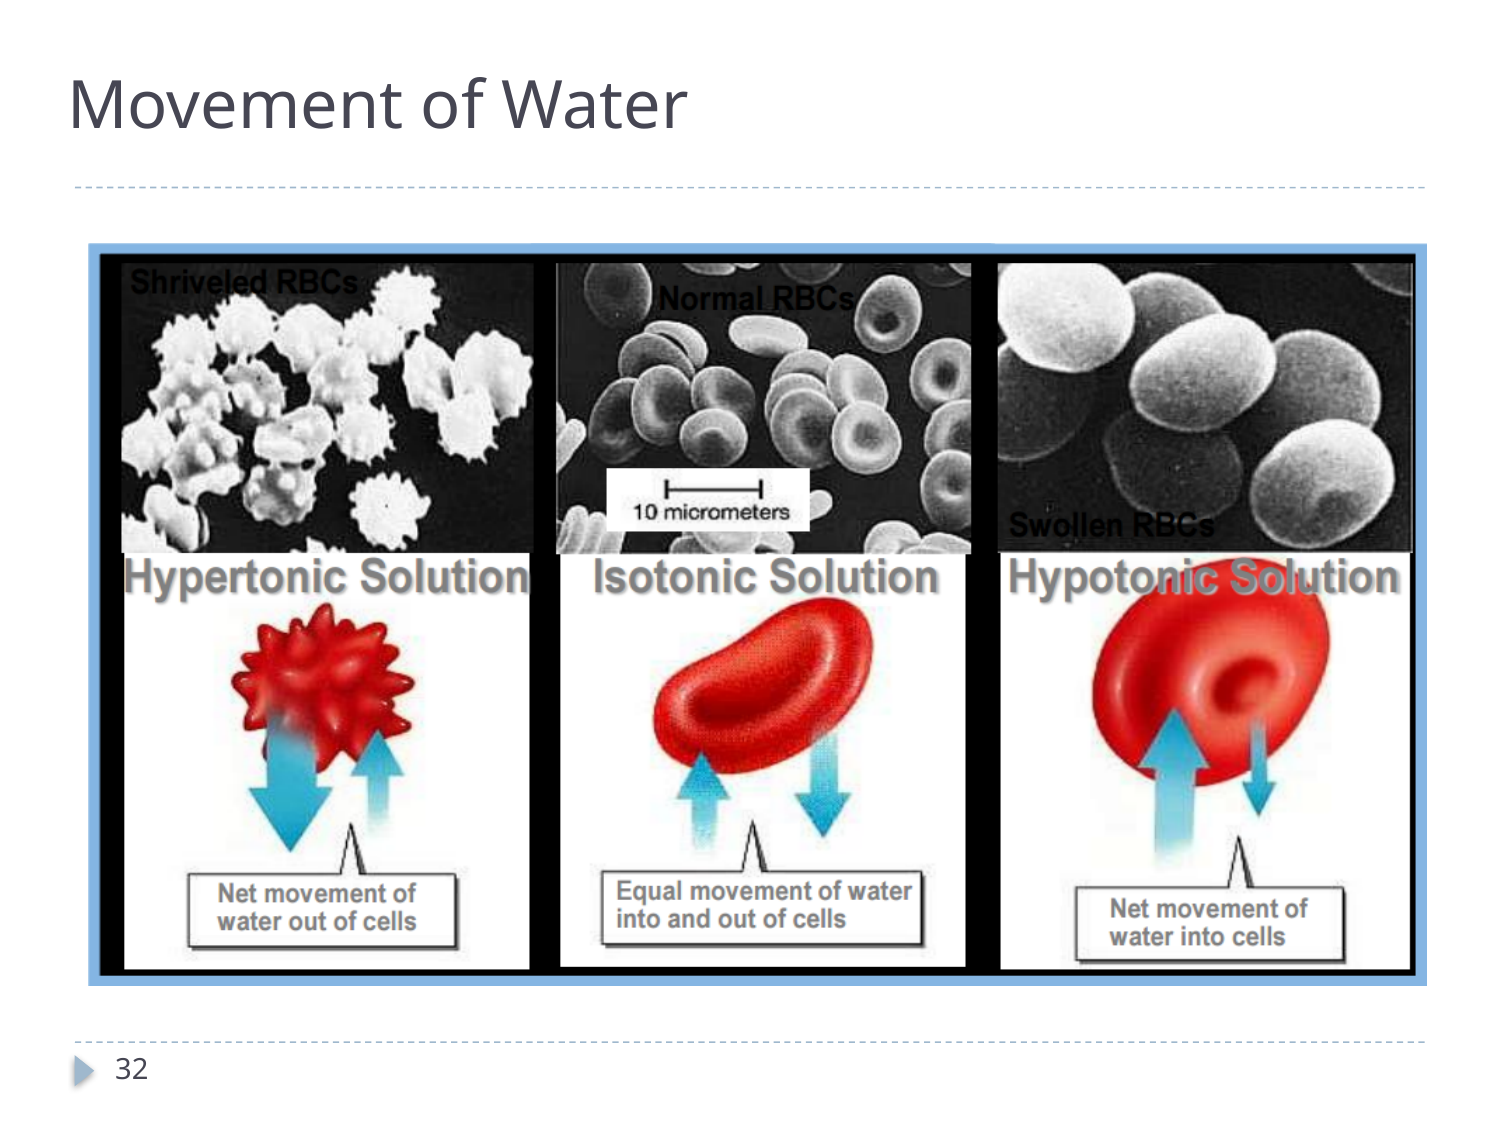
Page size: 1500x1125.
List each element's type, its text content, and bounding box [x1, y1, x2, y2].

slide_number 32 [100, 1042, 426, 1103]
text_box Movement of Water [52, 54, 1500, 217]
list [88, 243, 1427, 987]
